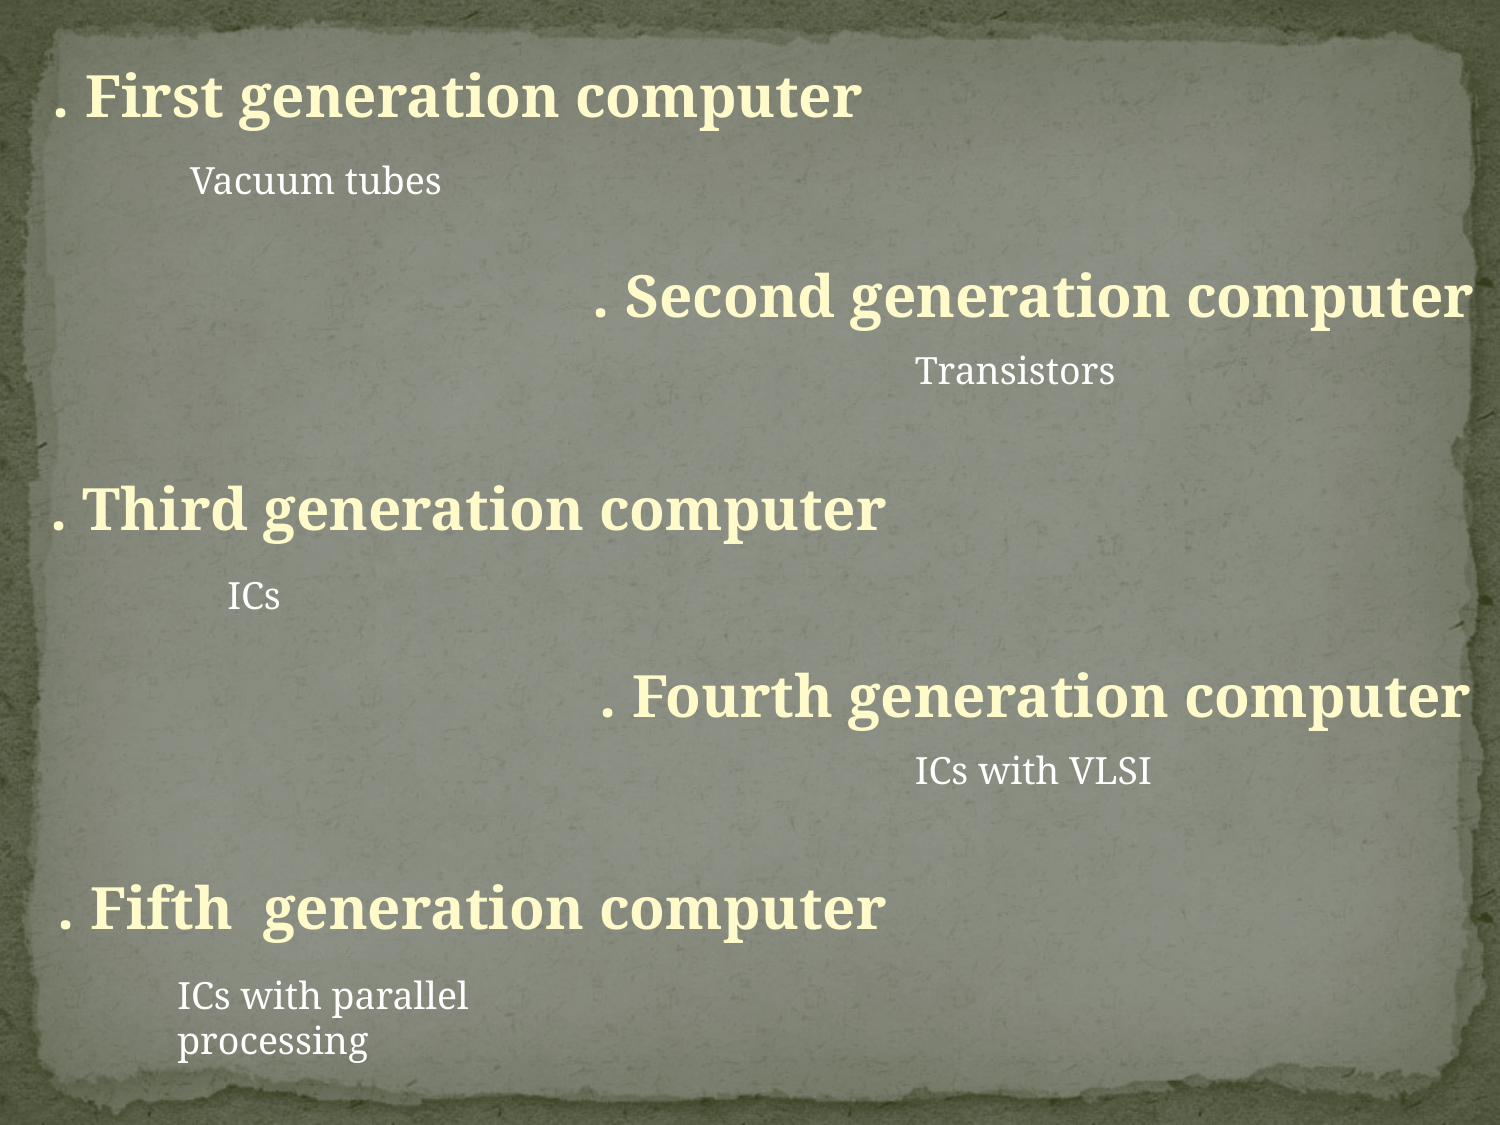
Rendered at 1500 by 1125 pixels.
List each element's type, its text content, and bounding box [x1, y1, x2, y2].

text_box ICs [212, 564, 538, 625]
text_box Vacuum tubes [174, 149, 525, 210]
text_box Transistors [900, 339, 1400, 400]
text_box . Second generation computer [578, 251, 1490, 337]
text_box ICs with VLSI [899, 739, 1288, 800]
text_box . First generation computer [37, 51, 878, 137]
text_box . Fourth generation computer [585, 651, 1487, 737]
text_box . Fifth generation computer [43, 864, 902, 949]
text_box . Third generation computer [35, 464, 902, 549]
text_box ICs with parallel processing [162, 964, 663, 1070]
